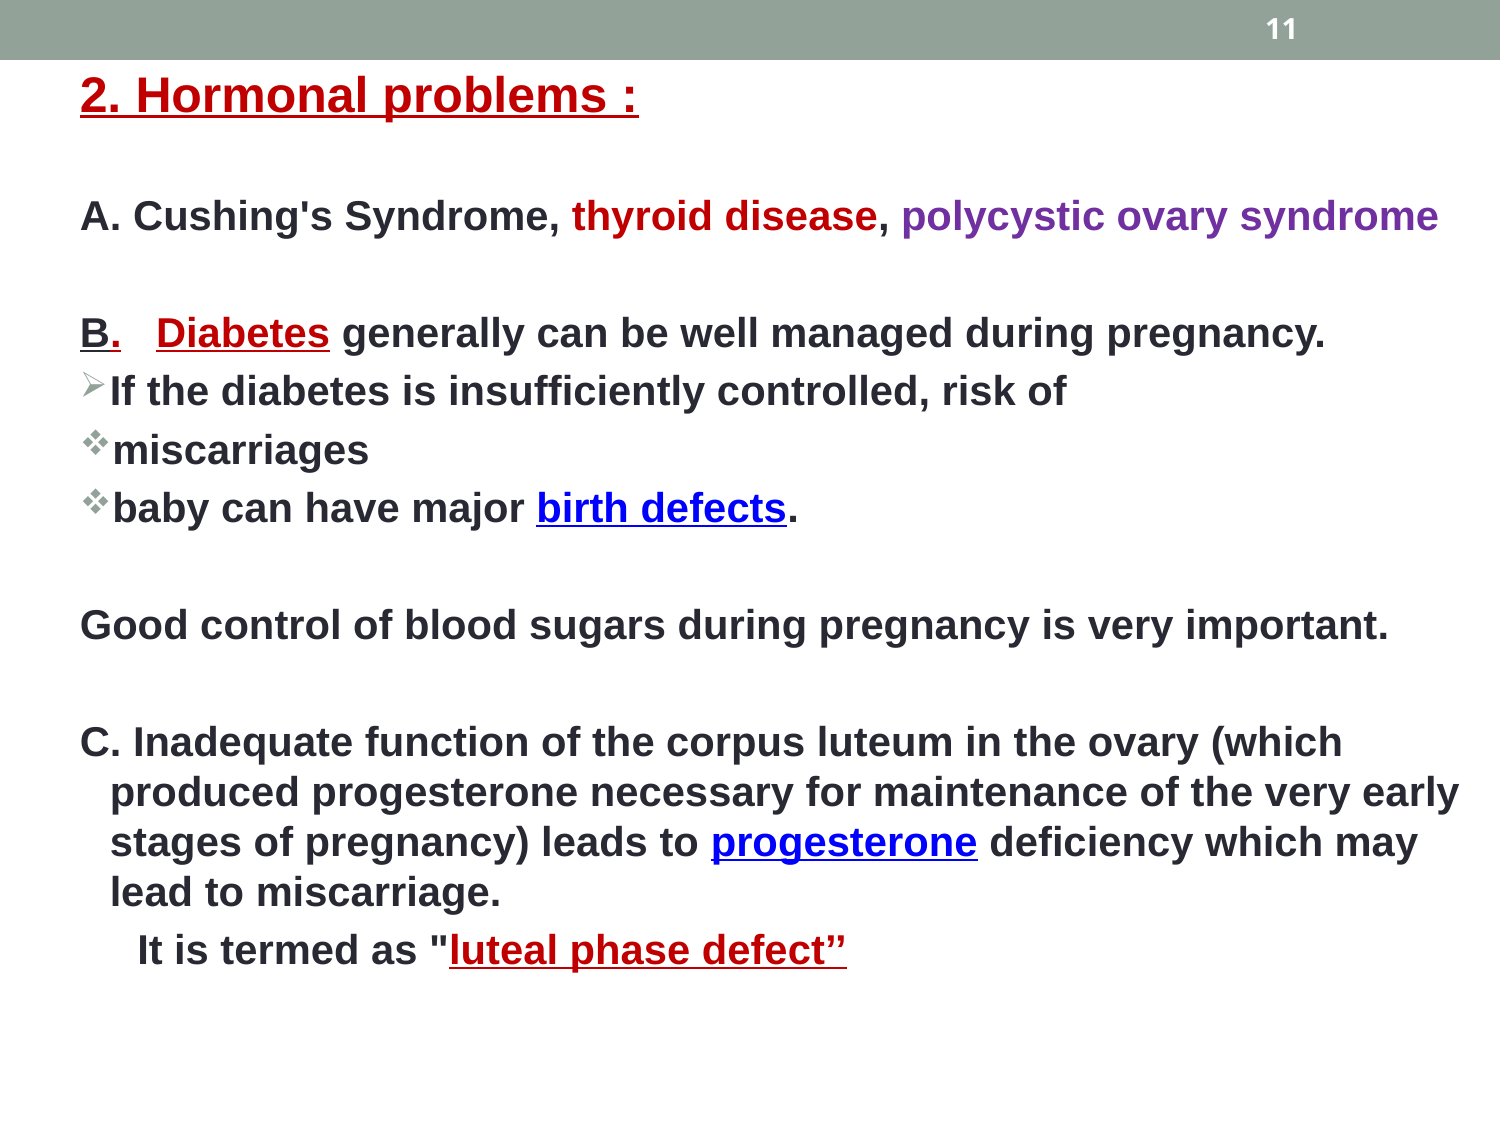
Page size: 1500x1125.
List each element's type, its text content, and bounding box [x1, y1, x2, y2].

list 2. Hormonal problems : A. Cushing's Syndrome, thyroid disease, polycystic ovary syndrome B. Diabetes generally can be well managed during pregnancy. If the diabetes is insufficiently controlled, risk of miscarriages baby can have major birth defects. Good control of blood sugars during pregnancy is very important. C. Inadequate function of the corpus luteum in the ovary (which produced progesterone necessary for maintenance of the very early stages of pregnancy) leads to progesterone deficiency which may lead to miscarriage. It is termed as "luteal phase defect’’ [64, 54, 1500, 986]
slide_number 11 [1250, 3, 1425, 57]
